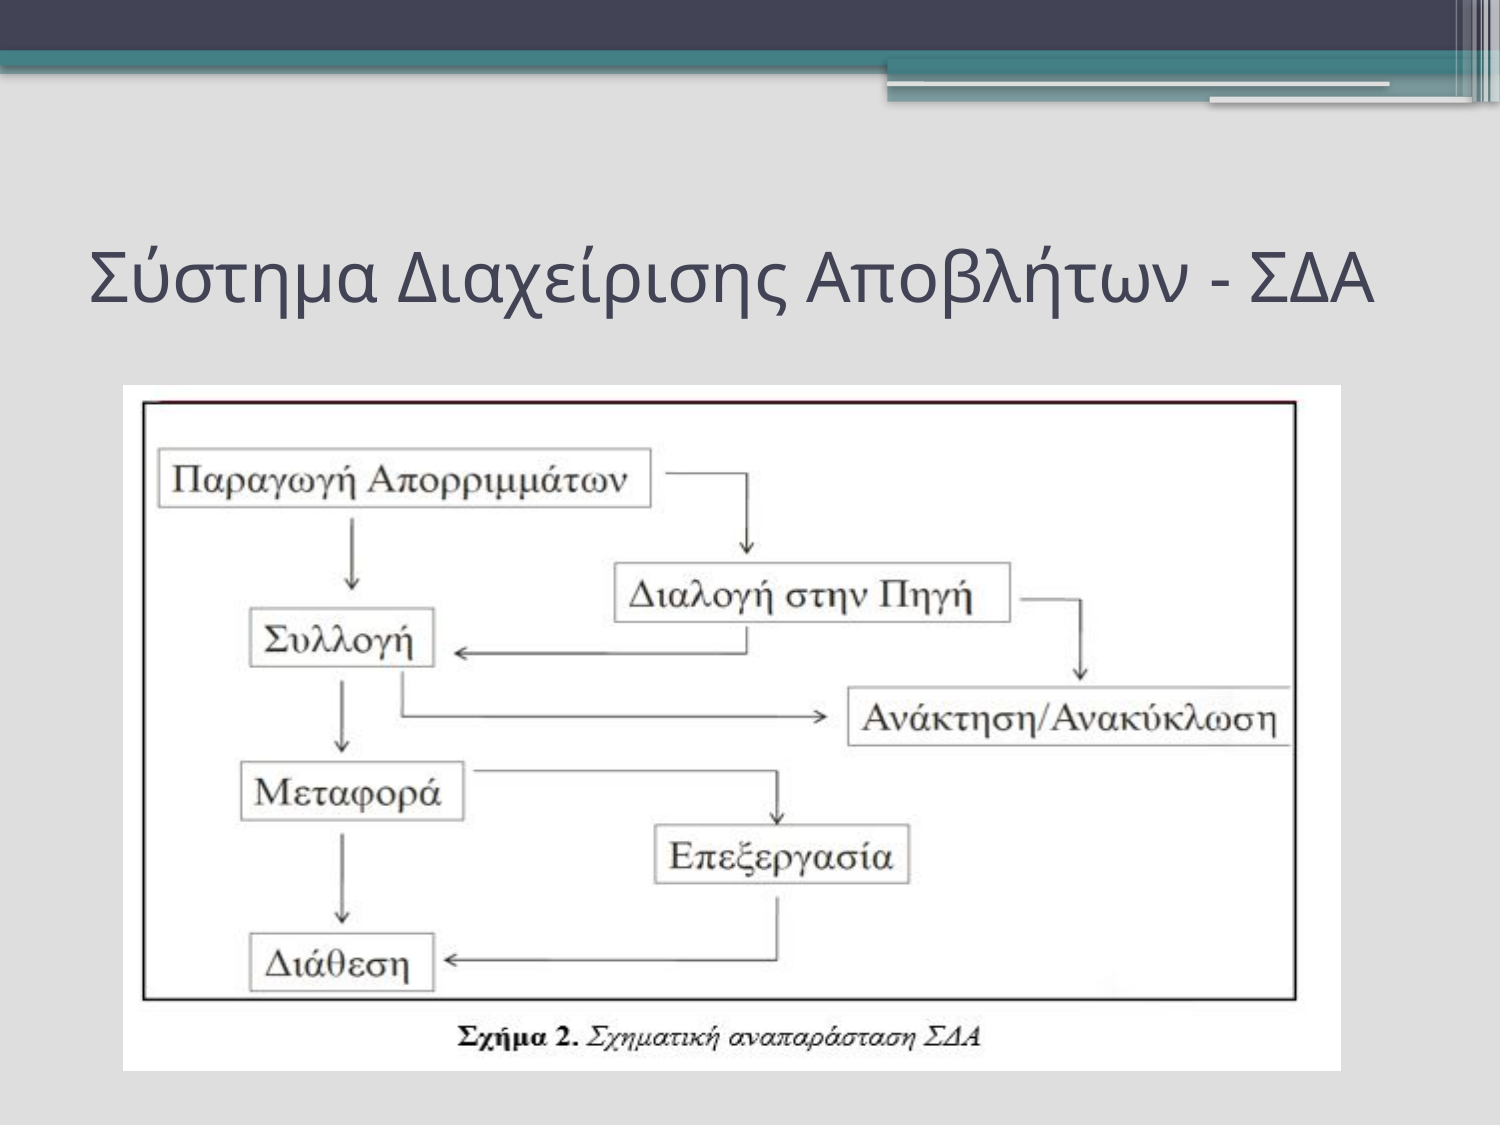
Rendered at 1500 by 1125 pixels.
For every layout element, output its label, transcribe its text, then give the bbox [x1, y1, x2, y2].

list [123, 385, 1341, 1071]
title Σύστημα Διαχείρισης Αποβλήτων - ΣΔΑ [75, 187, 1425, 363]
